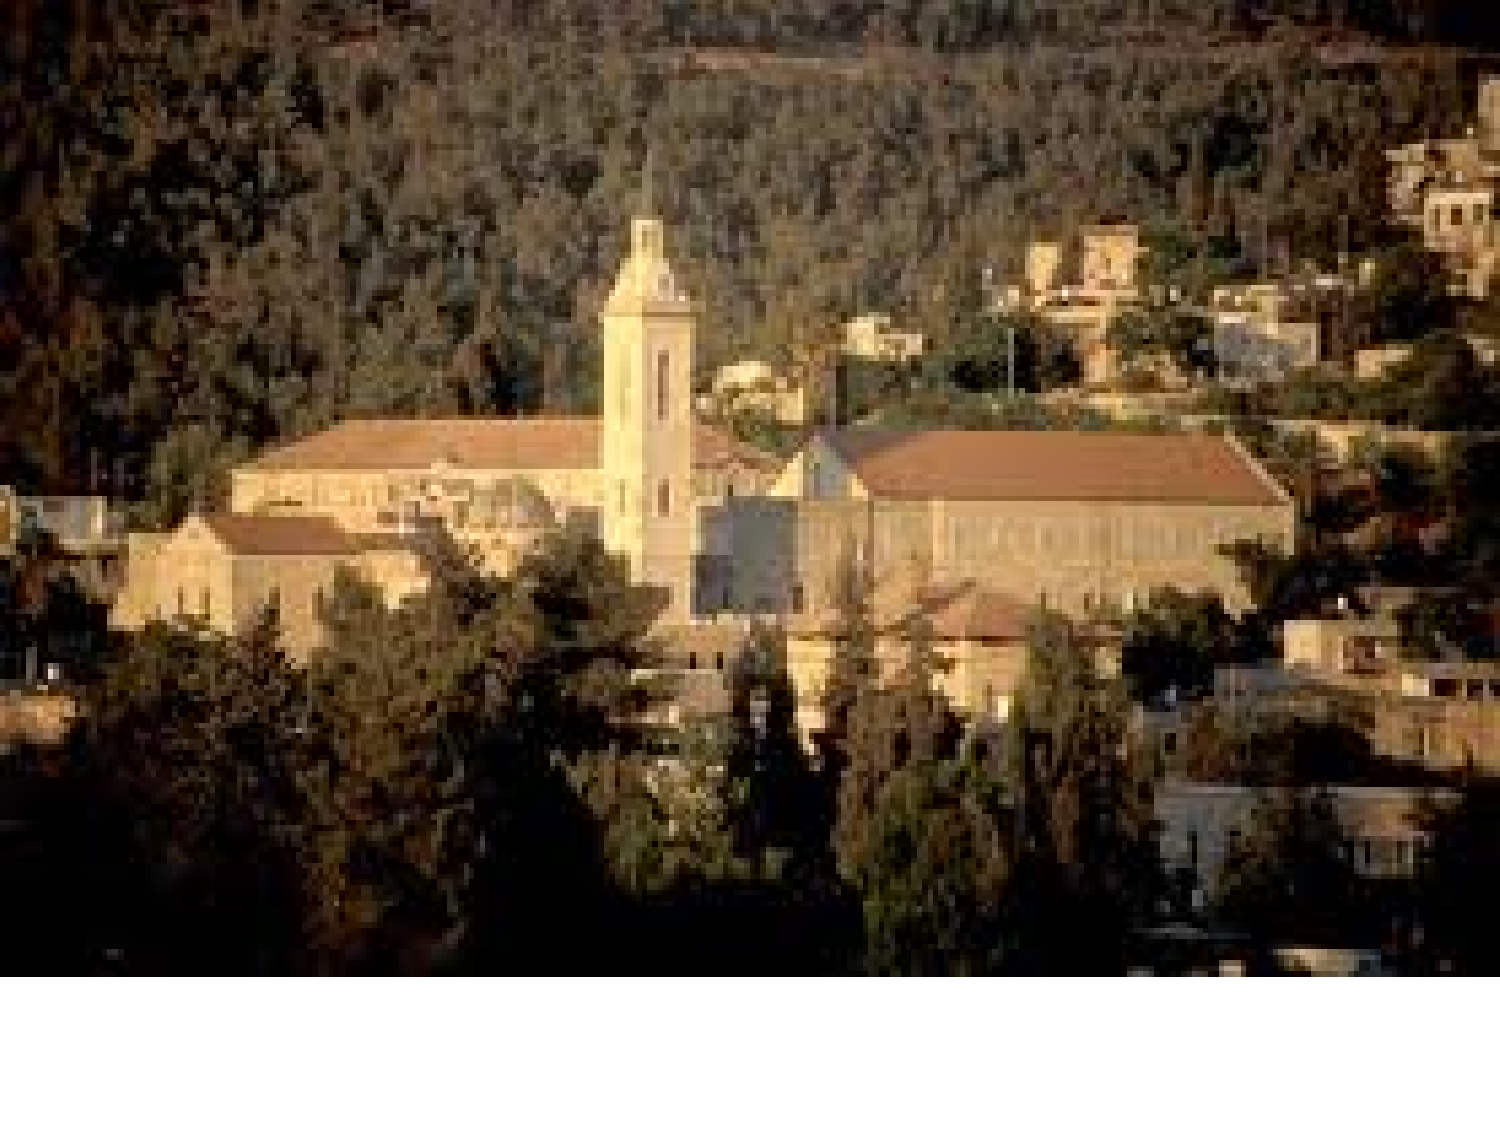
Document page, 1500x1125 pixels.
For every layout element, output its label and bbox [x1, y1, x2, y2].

picture [0, 0, 1500, 977]
